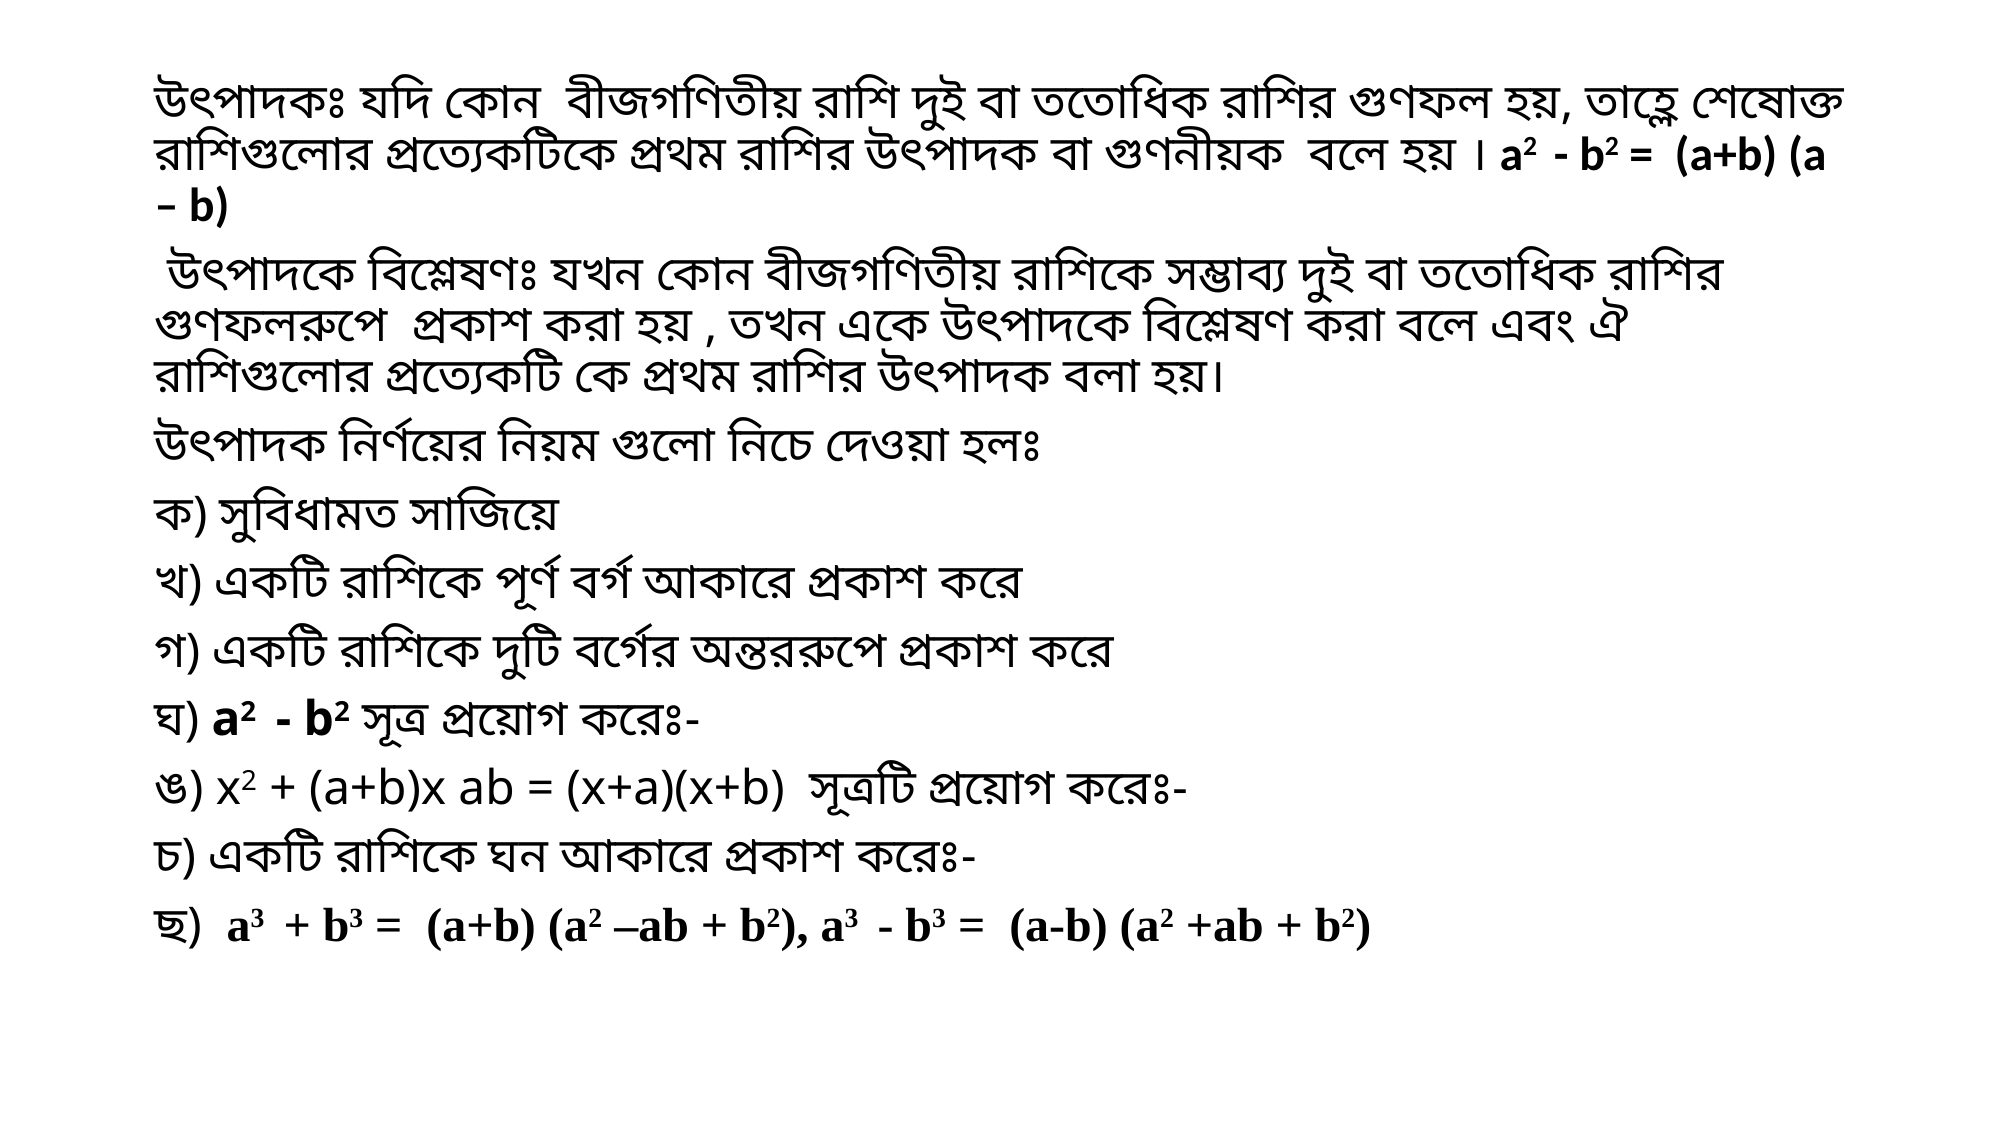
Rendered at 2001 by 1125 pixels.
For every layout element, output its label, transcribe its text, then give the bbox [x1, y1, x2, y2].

list উৎপাদকঃ যদি কোন বীজগণিতীয় রাশি দুই বা ততোধিক রাশির গুণফল হয়, তাহ্লে শেষোক্ত রাশিগুলোর প্রত্যেকটিকে প্রথম রাশির উৎপাদক বা গুণনীয়ক বলে হয় । a2 - b2 = (a+b) (a – b) উৎপাদকে বিশ্লেষণঃ যখন কোন বীজগণিতীয় রাশিকে সম্ভাব্য দুই বা ততোধিক রাশির গুণফলরুপে প্রকাশ করা হয় , তখন একে উৎপাদকে বিশ্লেষণ করা বলে এবং ঐ রাশিগুলোর প্রত্যেকটি কে প্রথম রাশির উৎপাদক বলা হয়। উৎপাদক নির্ণয়ের নিয়ম গুলো নিচে দেওয়া হলঃ ক) সুবিধামত সাজিয়ে খ) একটি রাশিকে পূর্ণ বর্গ আকারে প্রকাশ করে গ) একটি রাশিকে দুটি বর্গের অন্তররুপে প্রকাশ করে ঘ) a2 - b2 সূত্র প্রয়োগ করেঃ- ঙ) x2 + (a+b)x ab = (x+a)(x+b) সূত্রটি প্রয়োগ করেঃ- চ) একটি রাশিকে ঘন আকারে প্রকাশ করেঃ- ছ) a3 + b3 = (a+b) (a2 –ab + b2), a3 - b3 = (a-b) (a2 +ab + b2) [139, 69, 1865, 966]
